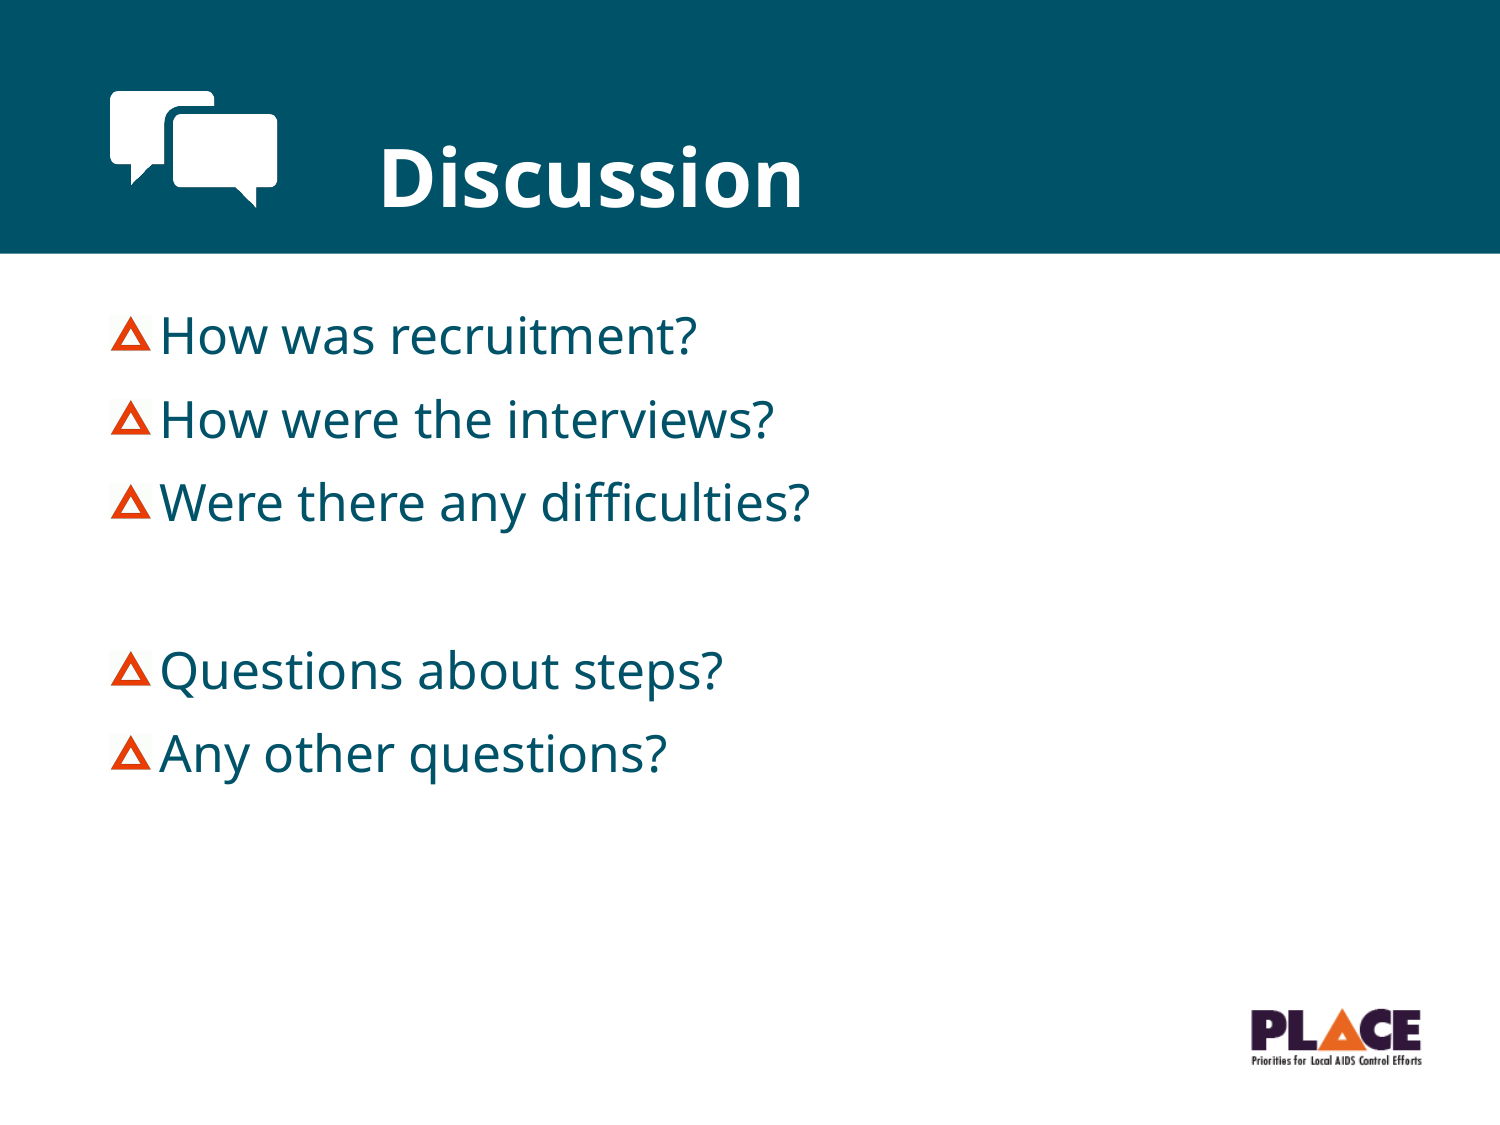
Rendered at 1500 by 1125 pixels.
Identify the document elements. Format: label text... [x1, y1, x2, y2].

picture [109, 650, 152, 687]
picture [111, 92, 214, 182]
picture [109, 399, 152, 436]
list How was recruitment? How were the interviews? Were there any difficulties? Questions about steps? Any other questions? [94, 287, 1334, 663]
title Discussion [362, 87, 1419, 275]
picture [109, 315, 152, 352]
picture [109, 734, 152, 771]
picture [174, 115, 277, 206]
picture [109, 483, 152, 520]
